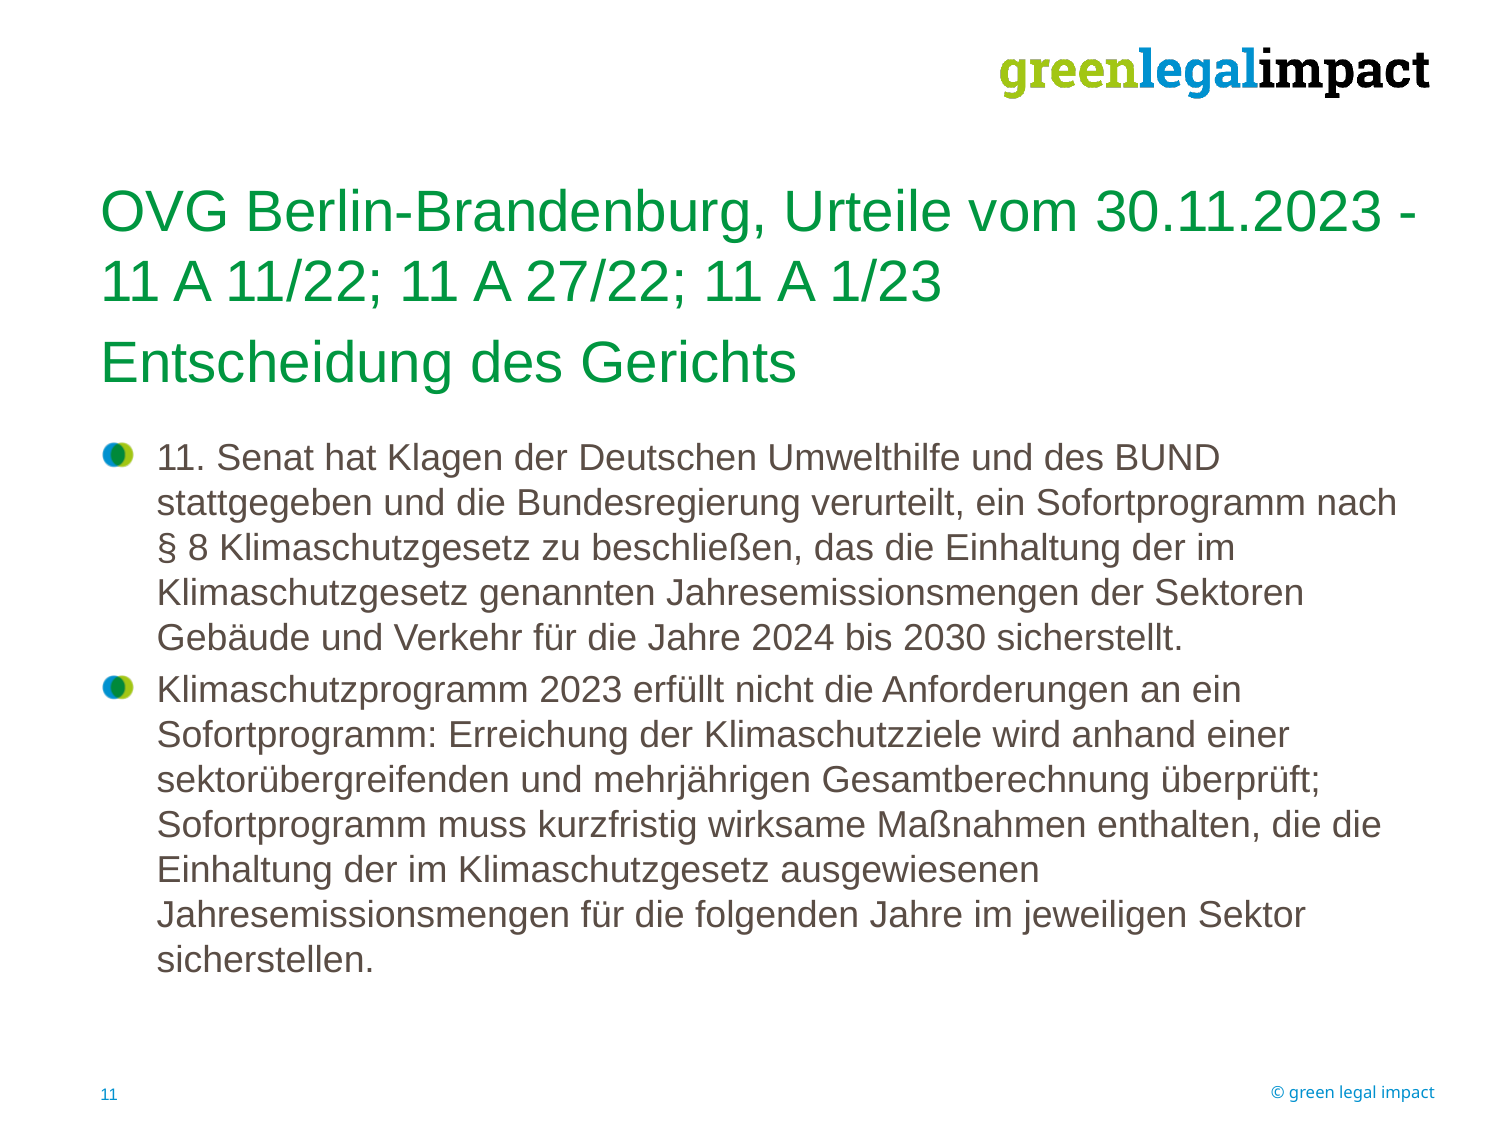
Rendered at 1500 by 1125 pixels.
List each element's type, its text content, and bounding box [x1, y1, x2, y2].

slide_number 11 [100, 1069, 455, 1118]
picture [100, 441, 137, 469]
list OVG Berlin-Brandenburg, Urteile vom 30.11.2023 -11 A 11/22; 11 A 27/22; 11 A 1/23 Entscheidung des Gerichts [100, 172, 1435, 268]
picture [100, 674, 137, 701]
list 11. Senat hat Klagen der Deutschen Umwelthilfe und des BUND stattgegeben und die Bundesregierung verurteilt, ein Sofortprogramm nach § 8 Klimaschutzgesetz zu beschließen, das die Einhaltung der im Klimaschutzgesetz genannten Jahresemissionsmengen der Sektoren Gebäude und Verkehr für die Jahre 2024 bis 2030 sicherstellt. Klimaschutzprogramm 2023 erfüllt nicht die Anforderungen an ein Sofortprogramm: Erreichung der Klimaschutzziele wird anhand einer sektorübergreifenden und mehrjährigen Gesamtberechnung überprüft; Sofortprogramm muss kurzfristig wirksame Maßnahmen enthalten, die die Einhaltung der im Klimaschutzgesetz ausgewiesenen Jahresemissionsmengen für die folgenden Jahre im jeweiligen Sektor sicherstellen. [100, 432, 1439, 1017]
picture [1271, 1086, 1283, 1098]
picture [998, 42, 1447, 158]
